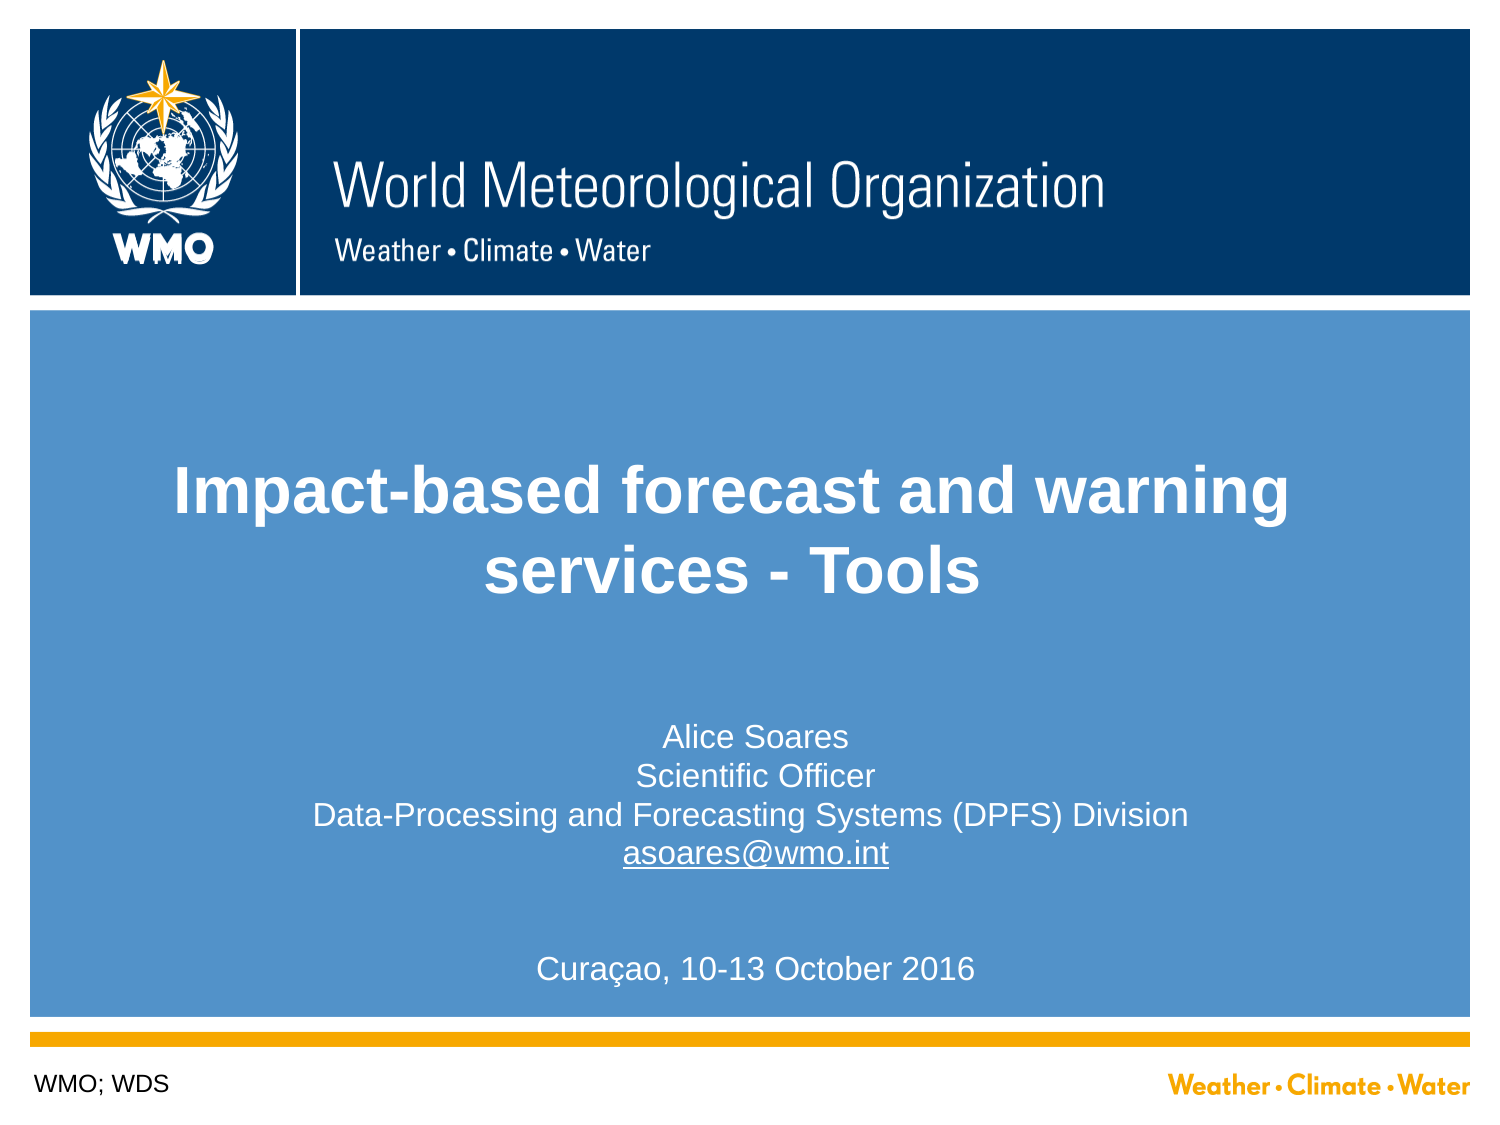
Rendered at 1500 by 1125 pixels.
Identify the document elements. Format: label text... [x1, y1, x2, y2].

title Impact-based forecast and warning services - Tools [19, 373, 1447, 681]
subtitle Alice Soares Scientific Officer Data-Processing and Forecasting Systems (DPFS) Division asoares@wmo.int Curaçao, 10-13 October 2016 [41, 716, 1471, 1012]
text_box WMO; WDS [19, 1058, 420, 1106]
picture [0, 0, 1500, 1125]
